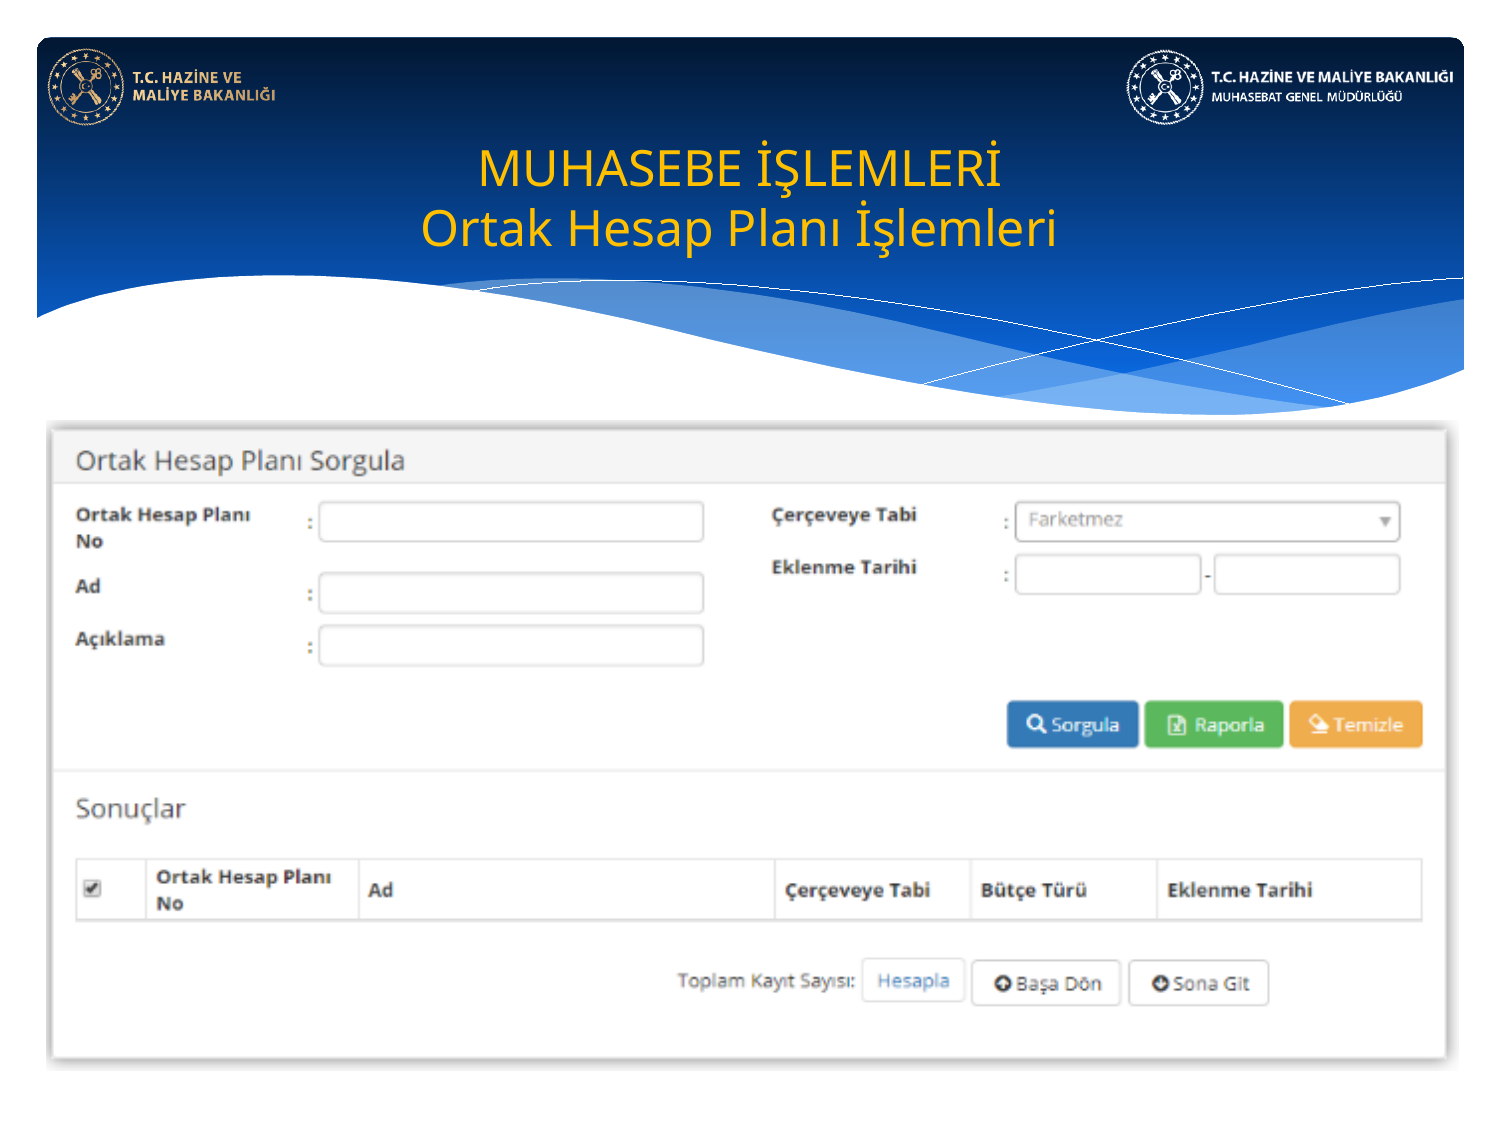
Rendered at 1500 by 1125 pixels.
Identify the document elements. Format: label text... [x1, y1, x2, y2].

picture [46, 46, 275, 127]
picture [1124, 46, 1460, 128]
title MUHASEBE İŞLEMLERİ Ortak Hesap Planı İşlemleri [64, 101, 1415, 291]
picture [46, 420, 1460, 1071]
